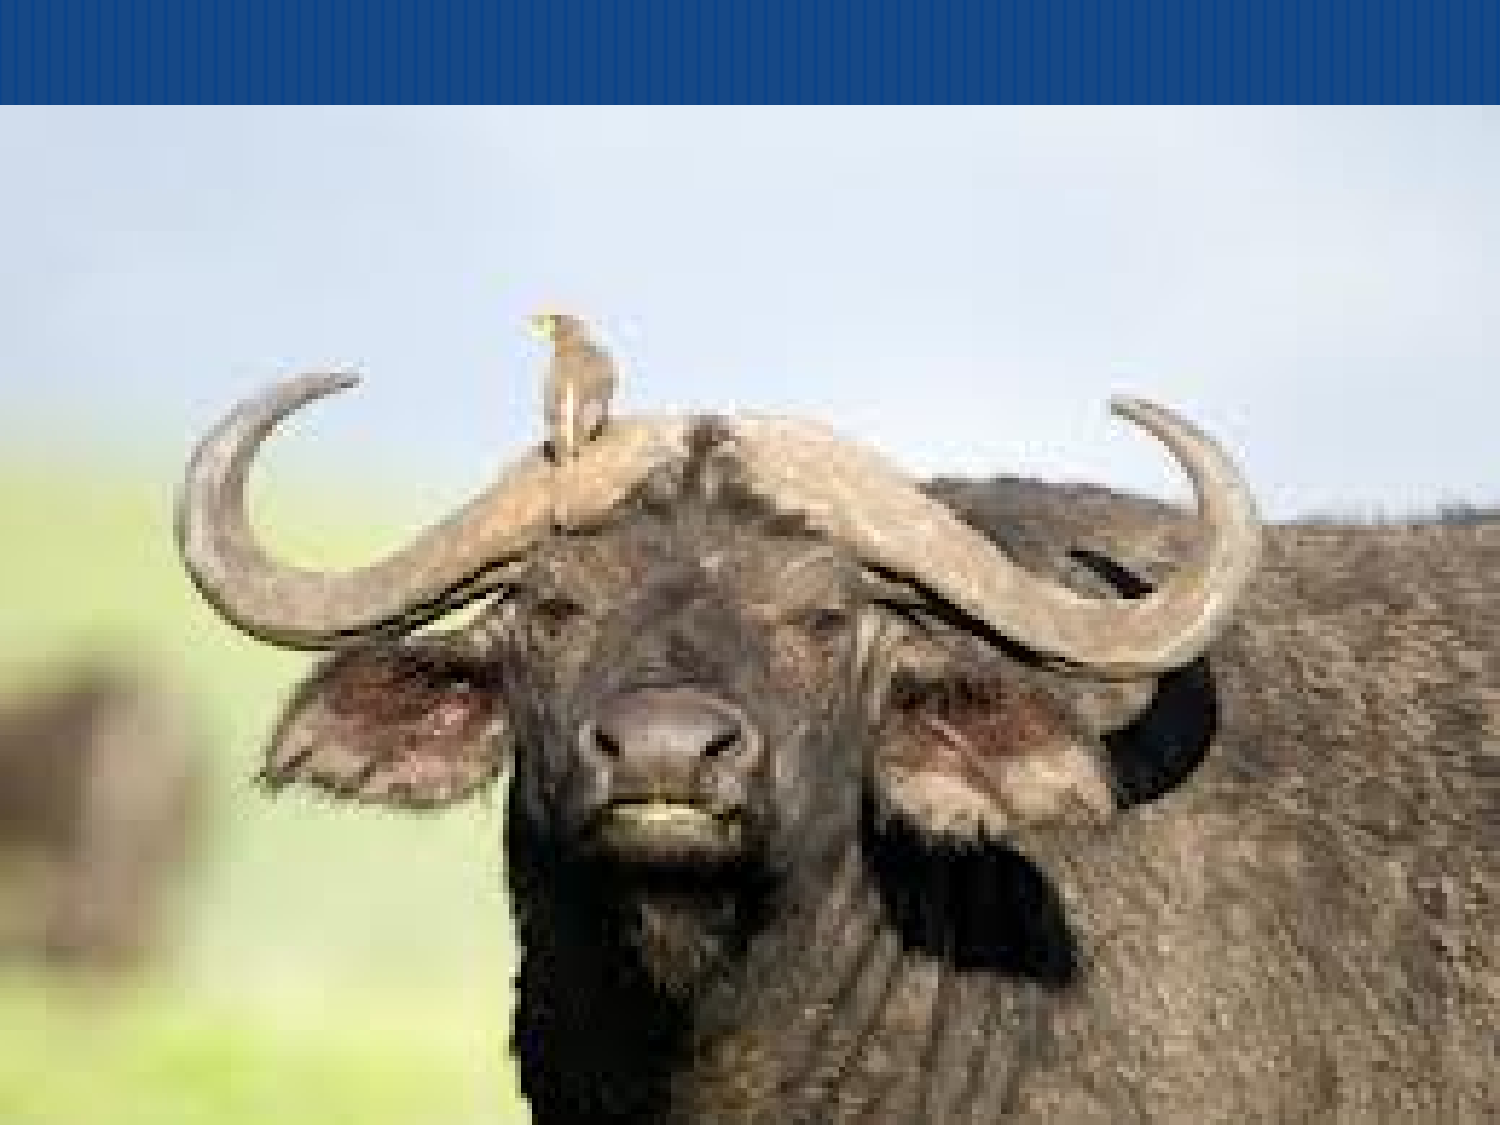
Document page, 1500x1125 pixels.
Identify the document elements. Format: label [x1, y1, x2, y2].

list [0, 105, 1500, 1125]
